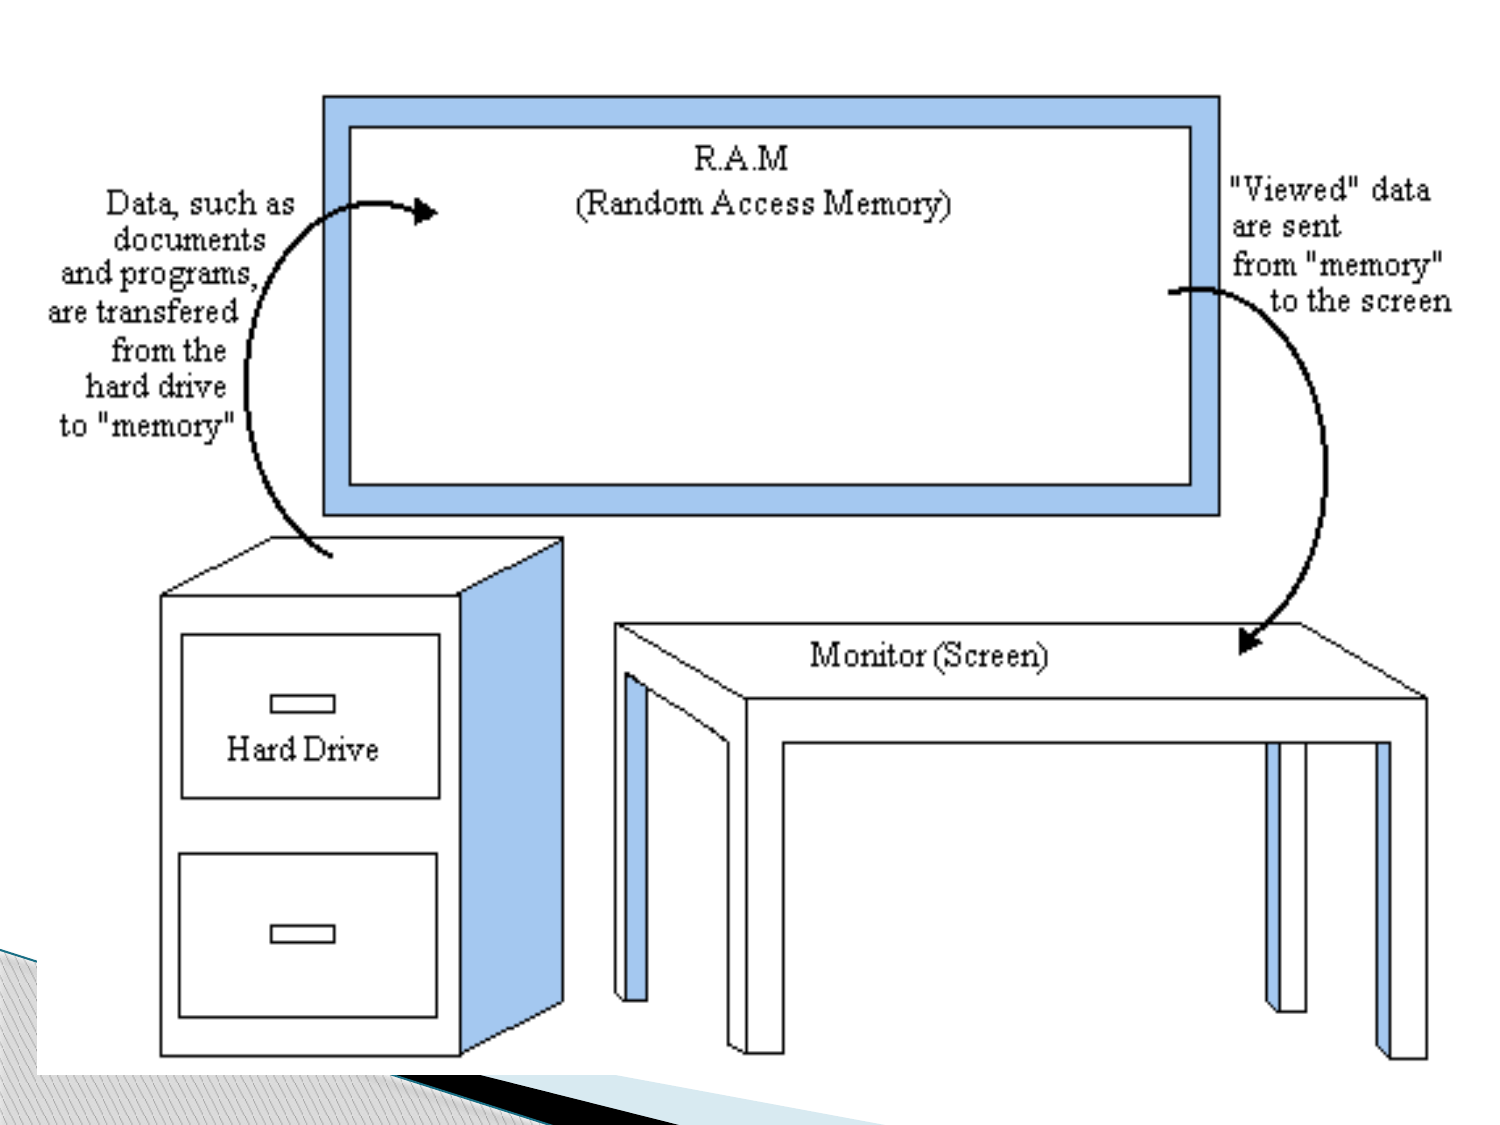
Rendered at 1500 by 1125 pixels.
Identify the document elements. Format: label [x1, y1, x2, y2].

picture [37, 74, 1463, 1076]
